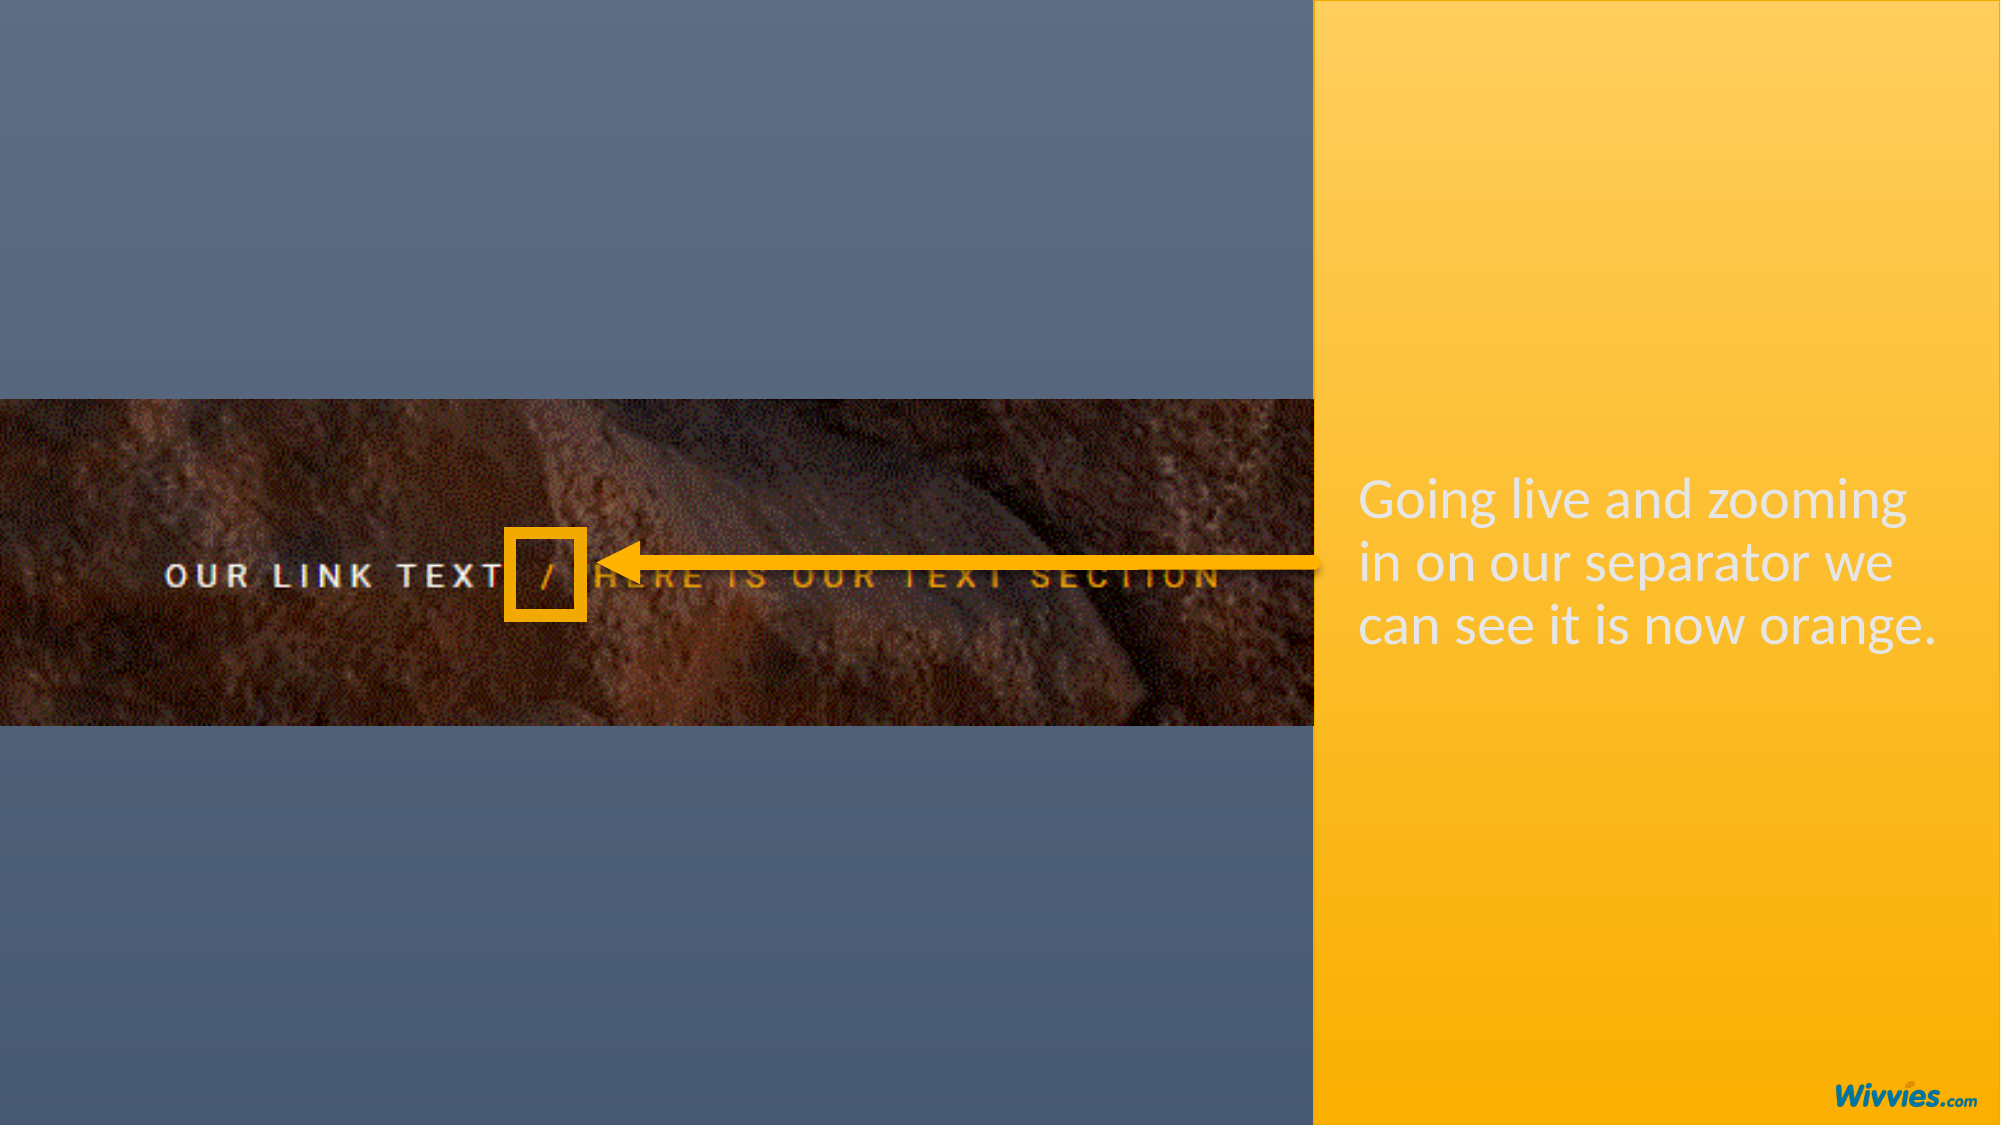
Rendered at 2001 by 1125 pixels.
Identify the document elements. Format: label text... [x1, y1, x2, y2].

list Going live and zooming in on our separator we can see it is now orange. [1314, 0, 2000, 1125]
picture [0, 0, 1314, 1125]
